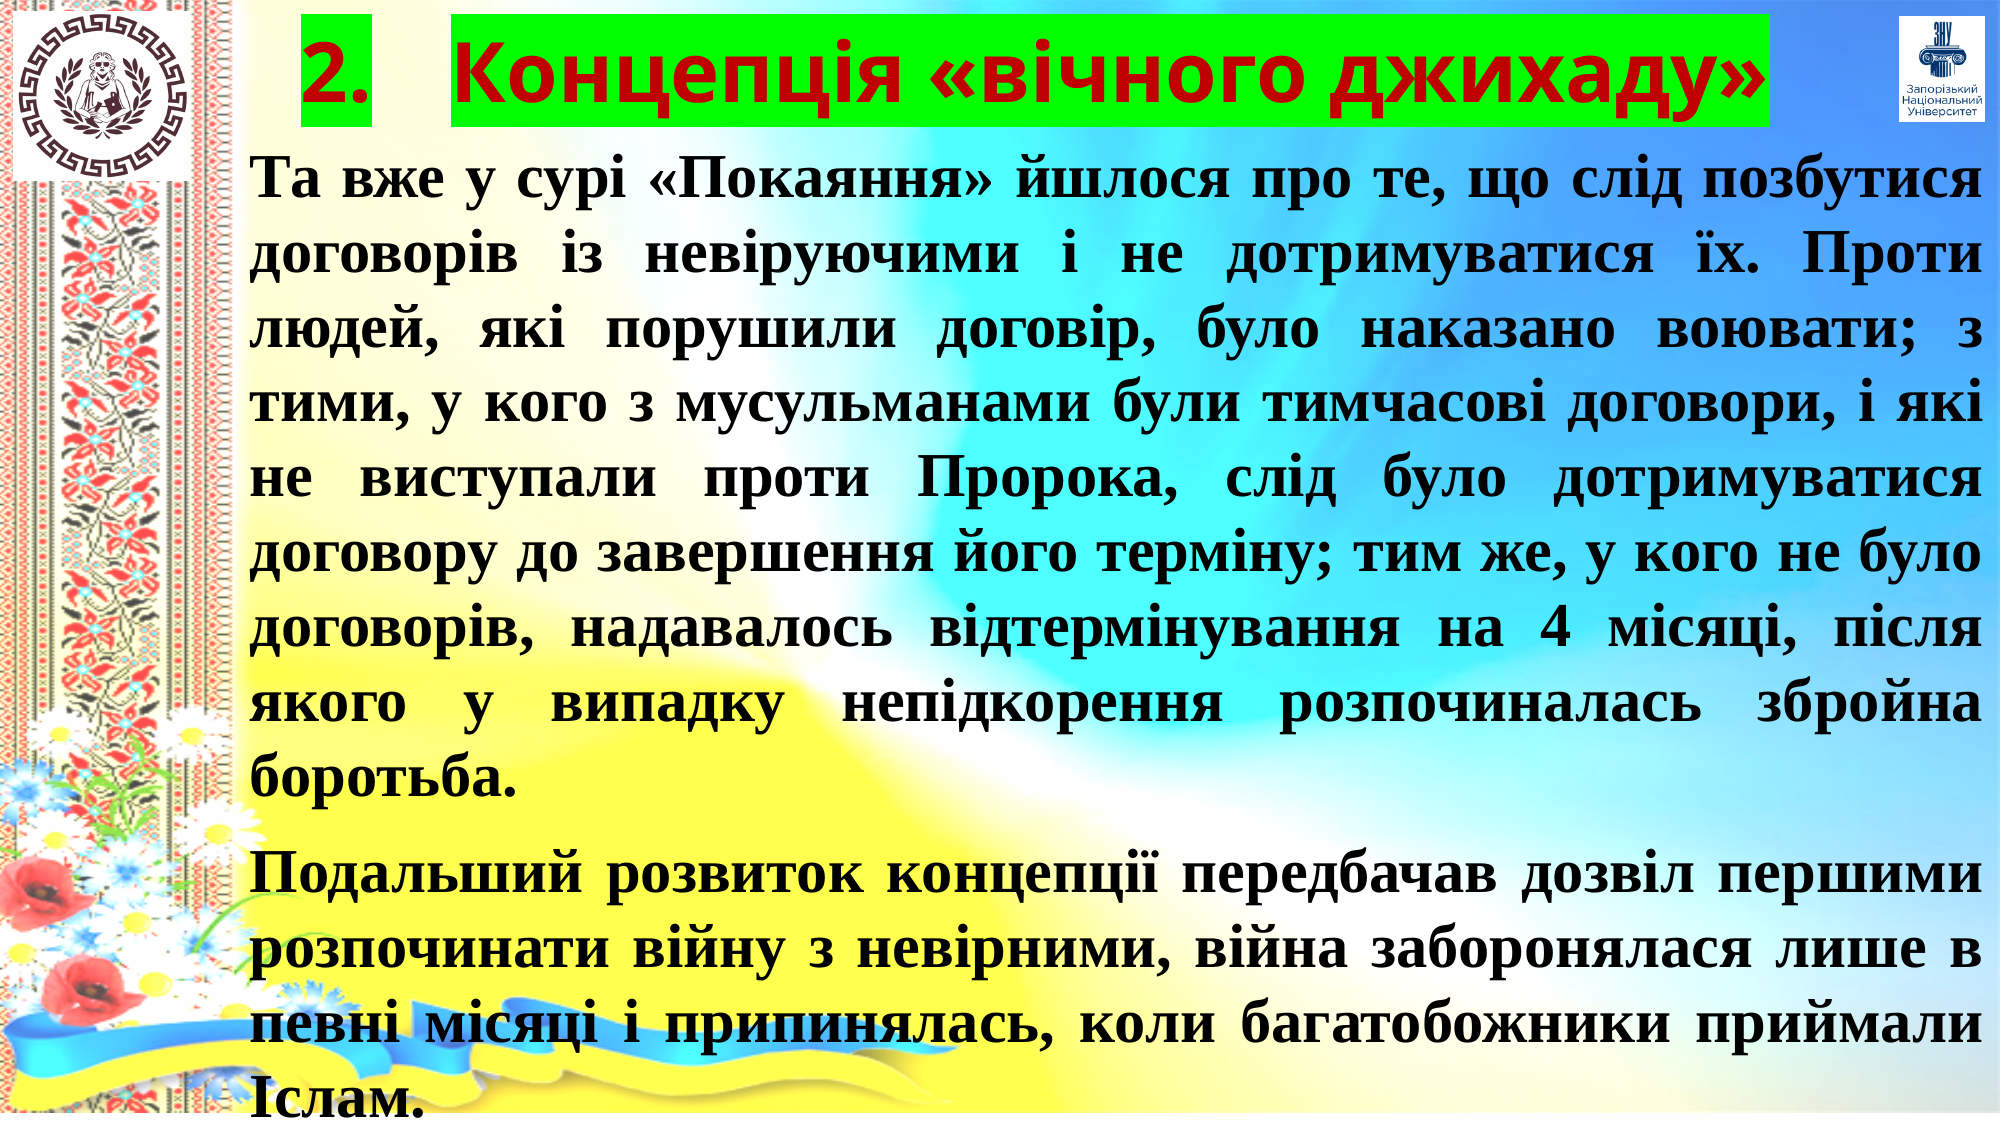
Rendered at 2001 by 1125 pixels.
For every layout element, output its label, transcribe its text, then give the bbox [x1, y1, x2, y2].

subtitle Та вже у сурі «Покаяння» йшлося про те, що слід позбутися договорів із невіруючими і не дотримуватися їх. Проти людей, які порушили договір, було наказано воювати; з тими, у кого з мусульманами були тимчасові договори, і які не виступали проти Пророка, слід було дотримуватися договору до завершення його терміну; тим же, у кого не було договорів, надавалось відтермінування на 4 місяці, після якого у випадку непідкорення розпочиналась збройна боротьба. Подальший розвиток концепції передбачав дозвіл першими розпочинати війну з невірними, війна заборонялася лише в певні місяці і припинялась, коли багатобожники приймали Іслам. [235, 1113, 2000, 1125]
picture [0, 0, 2000, 1113]
